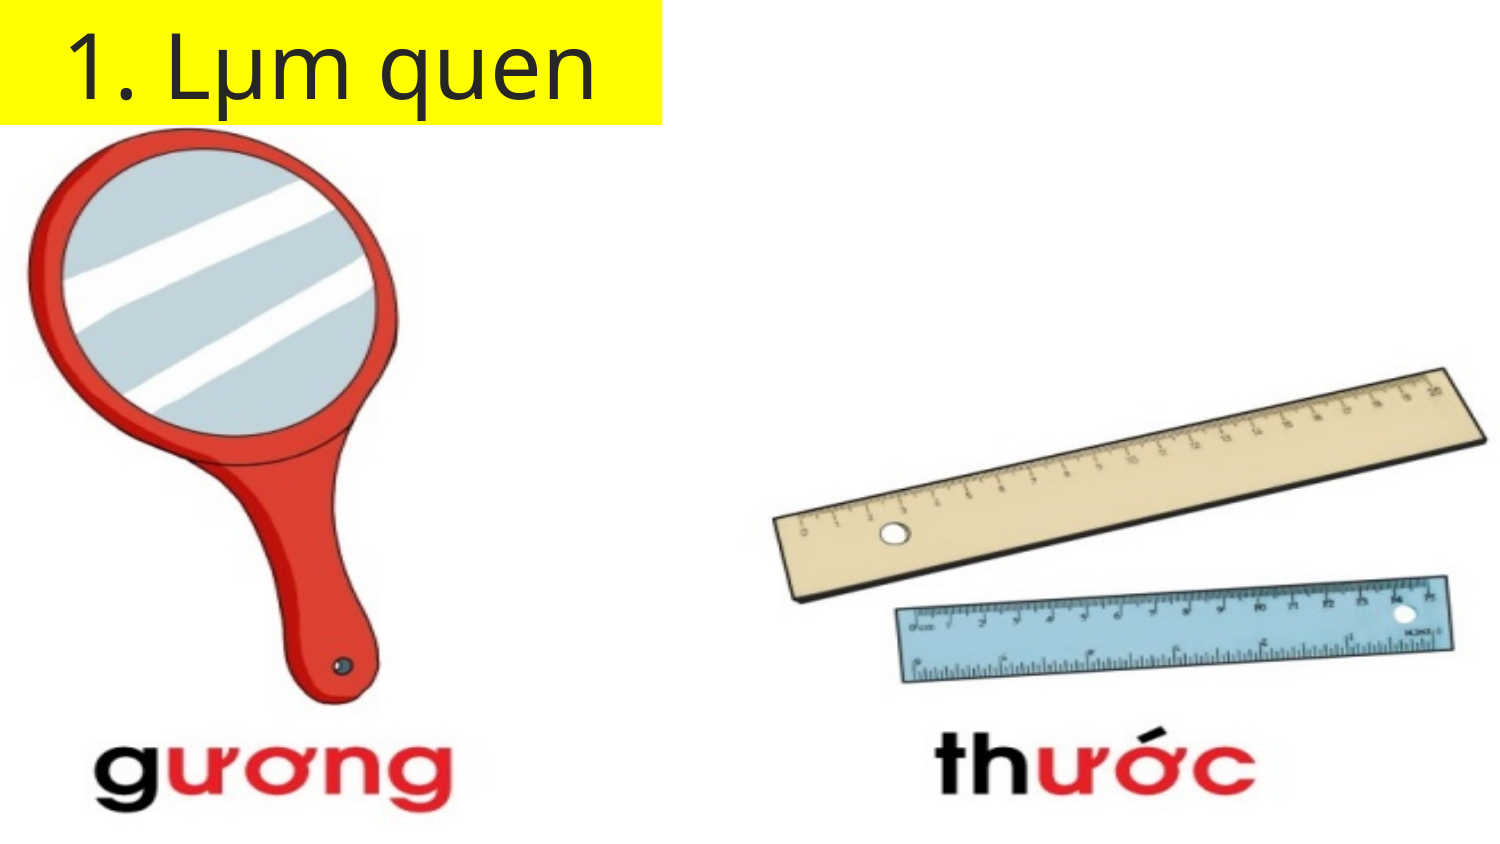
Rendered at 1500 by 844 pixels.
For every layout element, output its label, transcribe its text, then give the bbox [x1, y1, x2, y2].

text_box 1. Lµm quen [0, 0, 663, 124]
picture [0, 125, 1500, 844]
